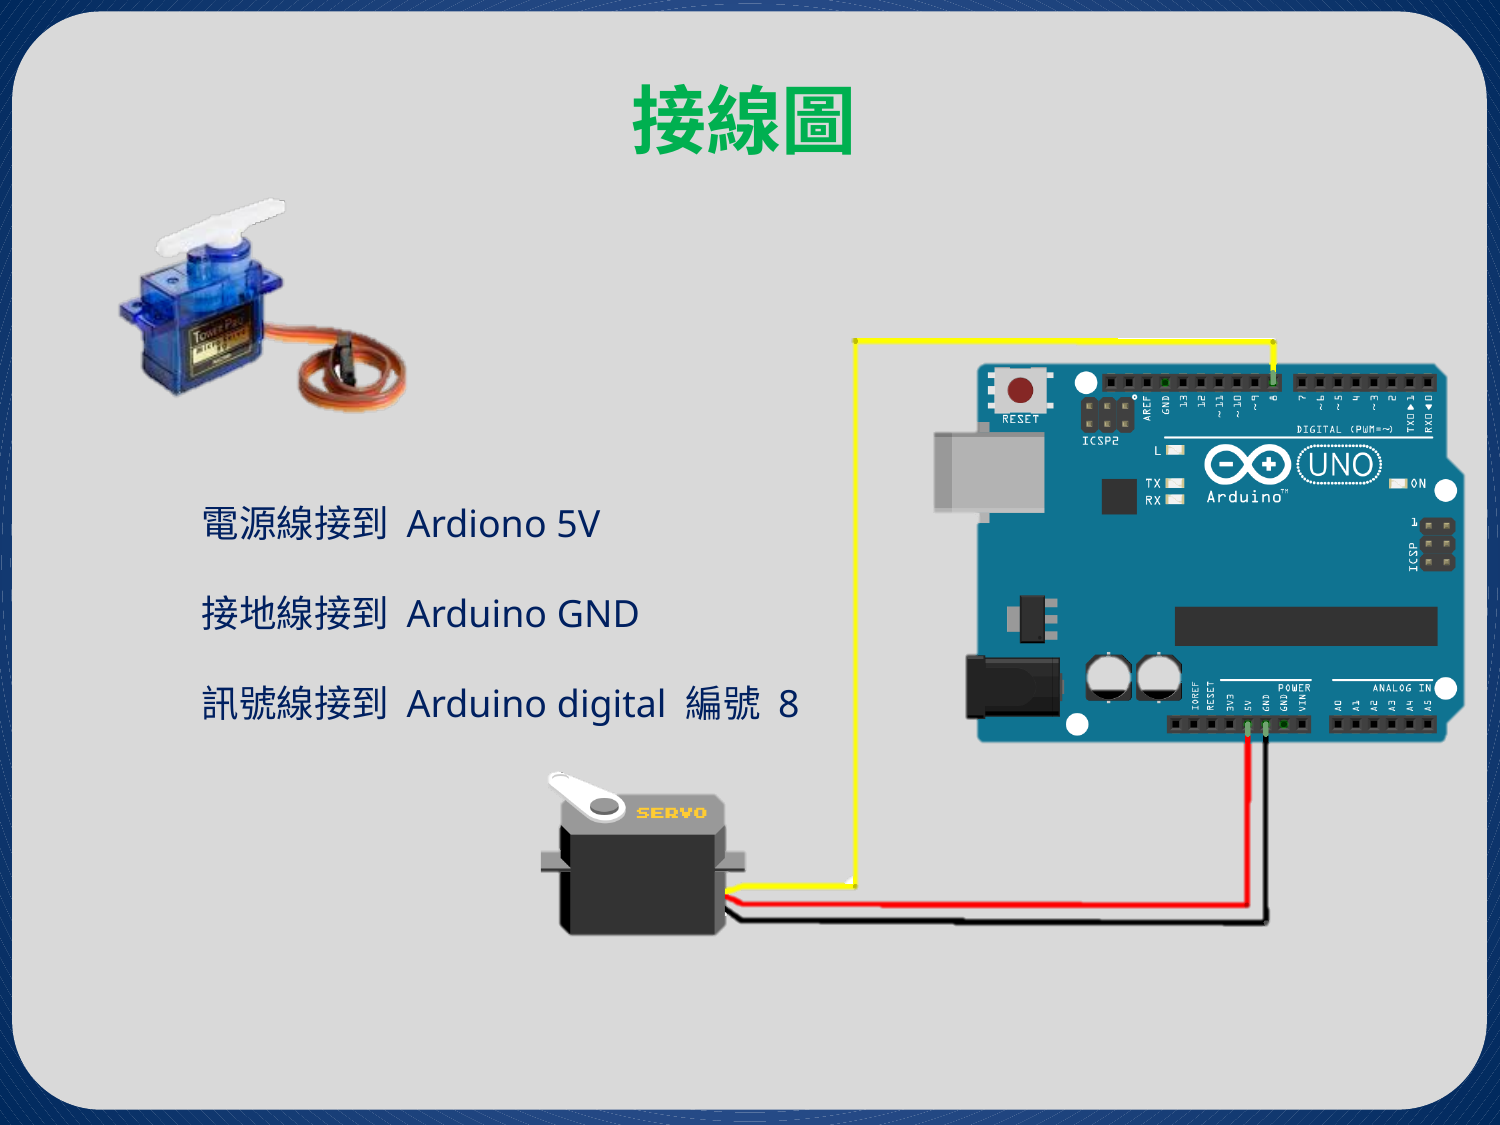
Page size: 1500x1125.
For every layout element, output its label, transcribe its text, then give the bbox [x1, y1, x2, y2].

picture [540, 337, 1478, 981]
text_box 接線圖 [501, 66, 987, 172]
picture [111, 191, 408, 416]
text_box 電源線接到 Ardiono 5V 接地線接到 Arduino GND 訊號線接到 Arduino digital 編號 8 [186, 492, 535, 823]
